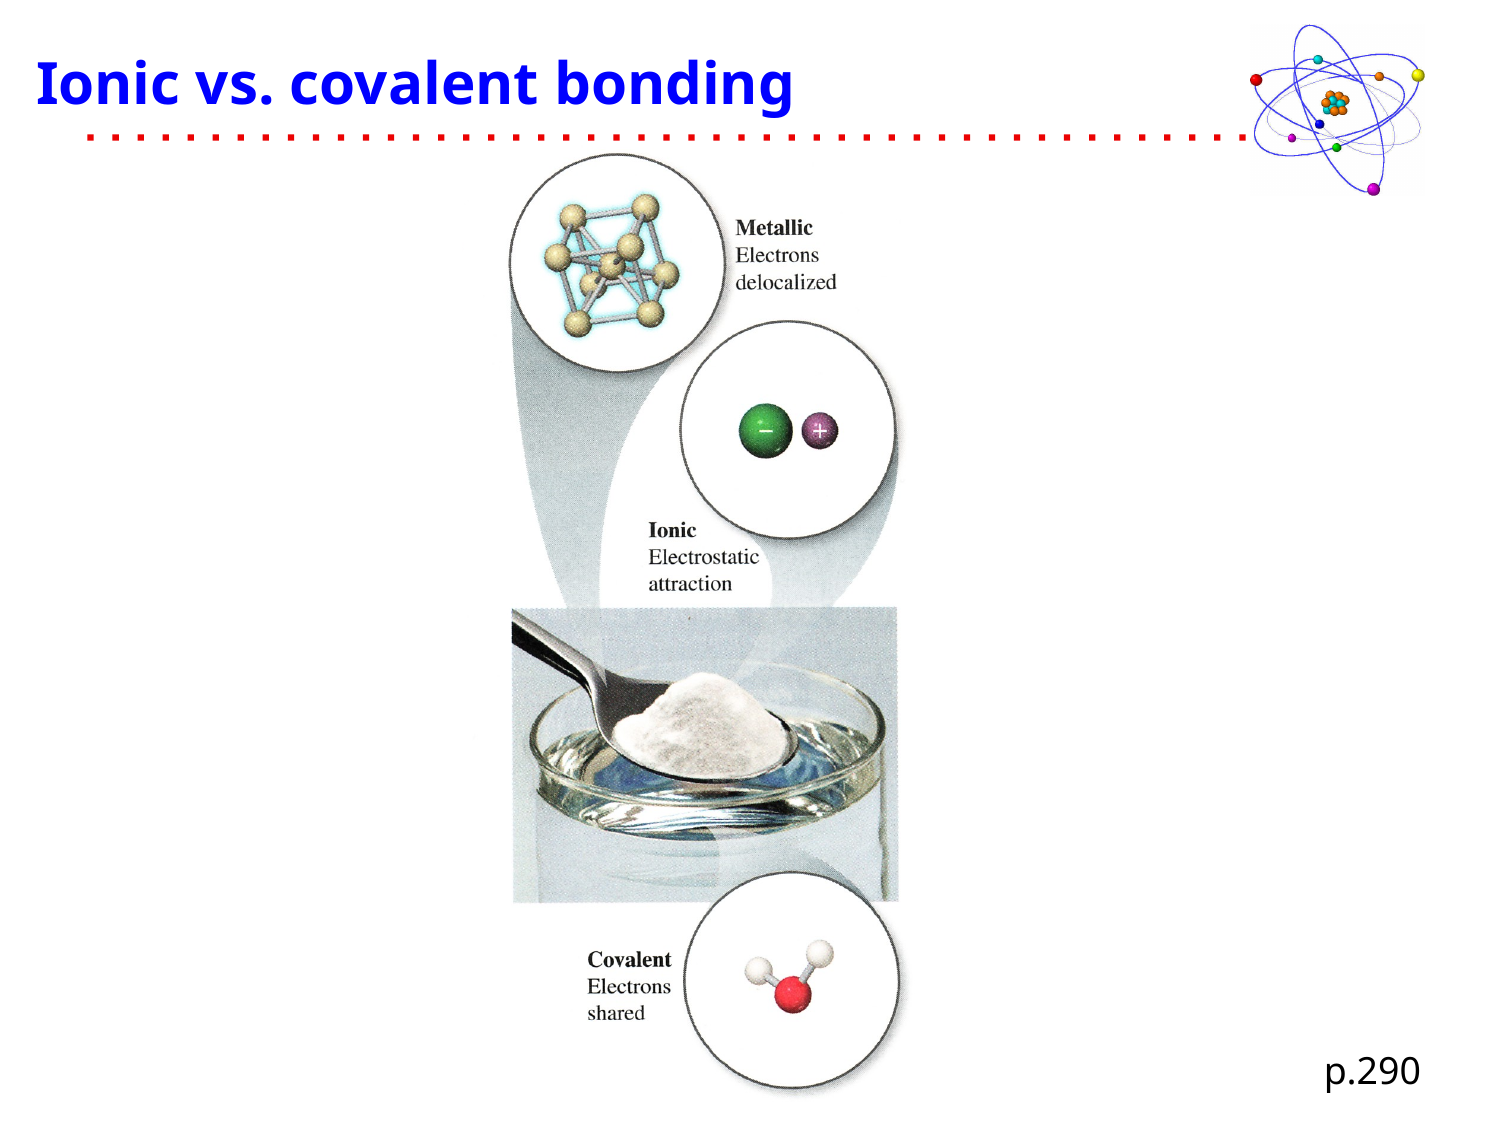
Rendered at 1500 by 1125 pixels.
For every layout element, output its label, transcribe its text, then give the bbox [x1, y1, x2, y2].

picture [1249, 24, 1426, 197]
text_box p.290 [1308, 1039, 1436, 1100]
text_box Ionic vs. covalent bonding [21, 39, 810, 124]
picture [462, 140, 926, 1113]
